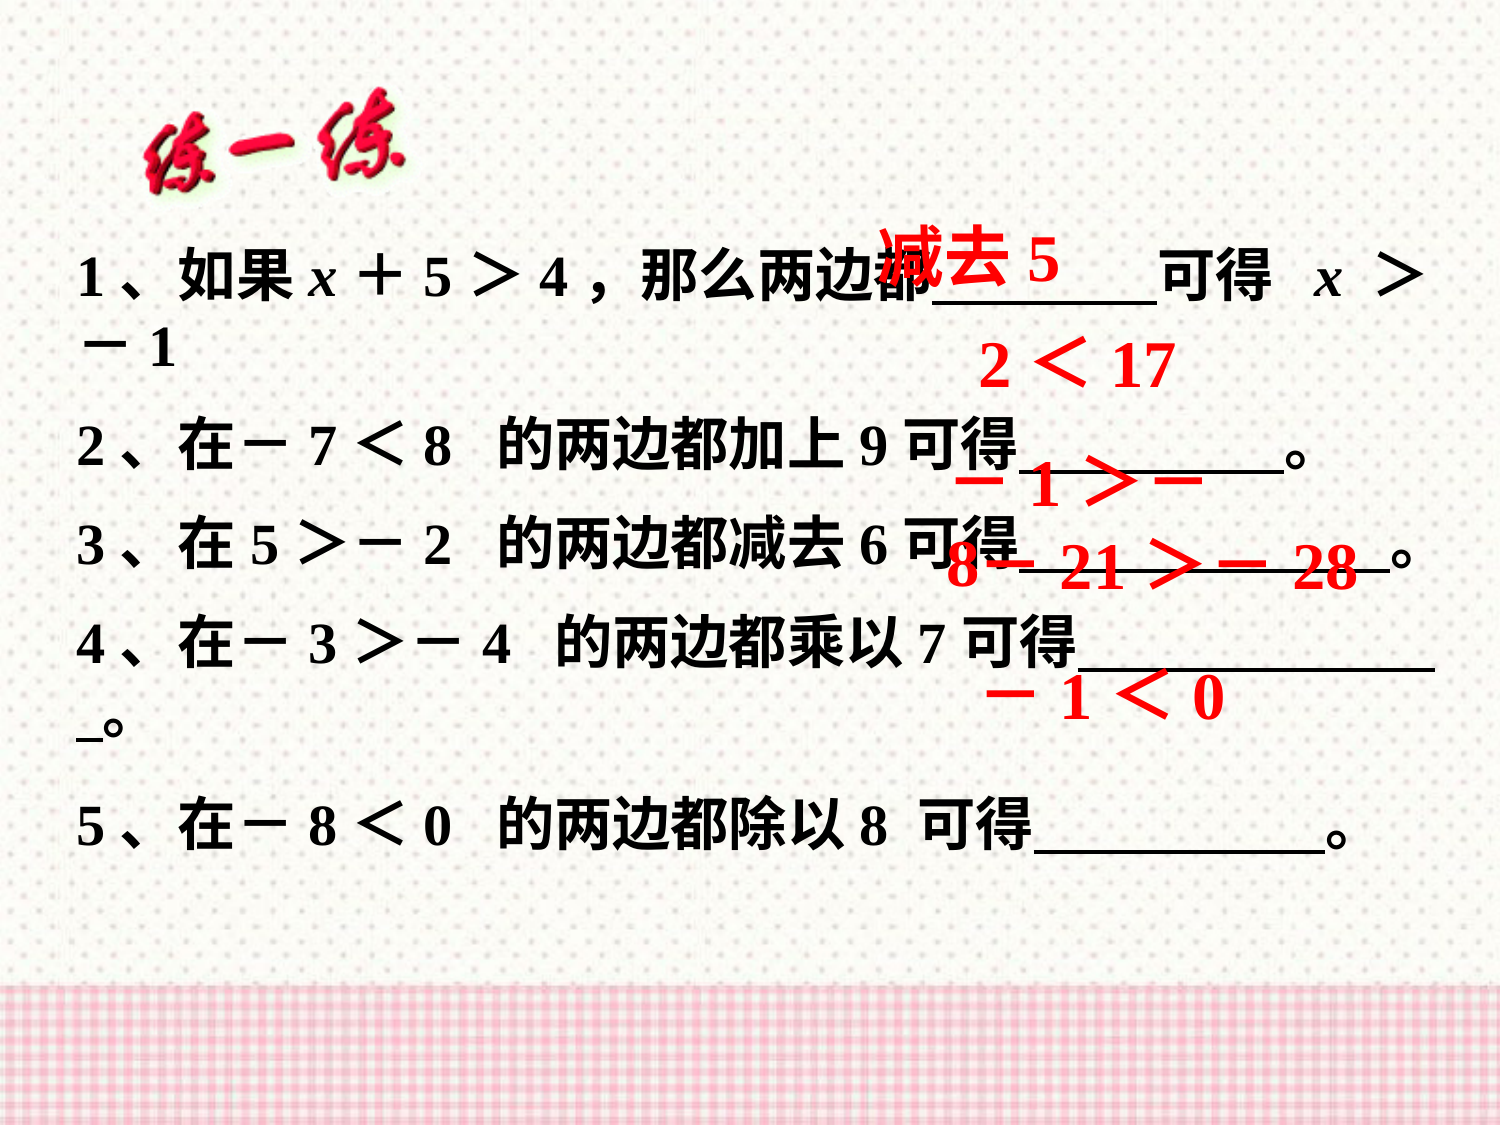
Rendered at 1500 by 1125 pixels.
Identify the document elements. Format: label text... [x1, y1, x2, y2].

text_box 减去5 [862, 207, 1078, 303]
picture [0, 0, 1500, 1125]
text_box －1＞－8 [931, 431, 1238, 607]
text_box 2＜17 [963, 313, 1193, 409]
text_box －1＜0 [962, 645, 1278, 740]
text_box －21＞－28 [962, 515, 1422, 610]
text_box 1、如果x＋5＞4，那么两边都 可得 x ＞－1 2、在－7＜8 的两边都加上9可得 。 3、在5＞－2 的两边都减去6可得 。 4、在－3＞－4 的两边都乘以7可得 。 5、在－8＜0 的两边都除以8 可得 。 [61, 230, 1456, 867]
